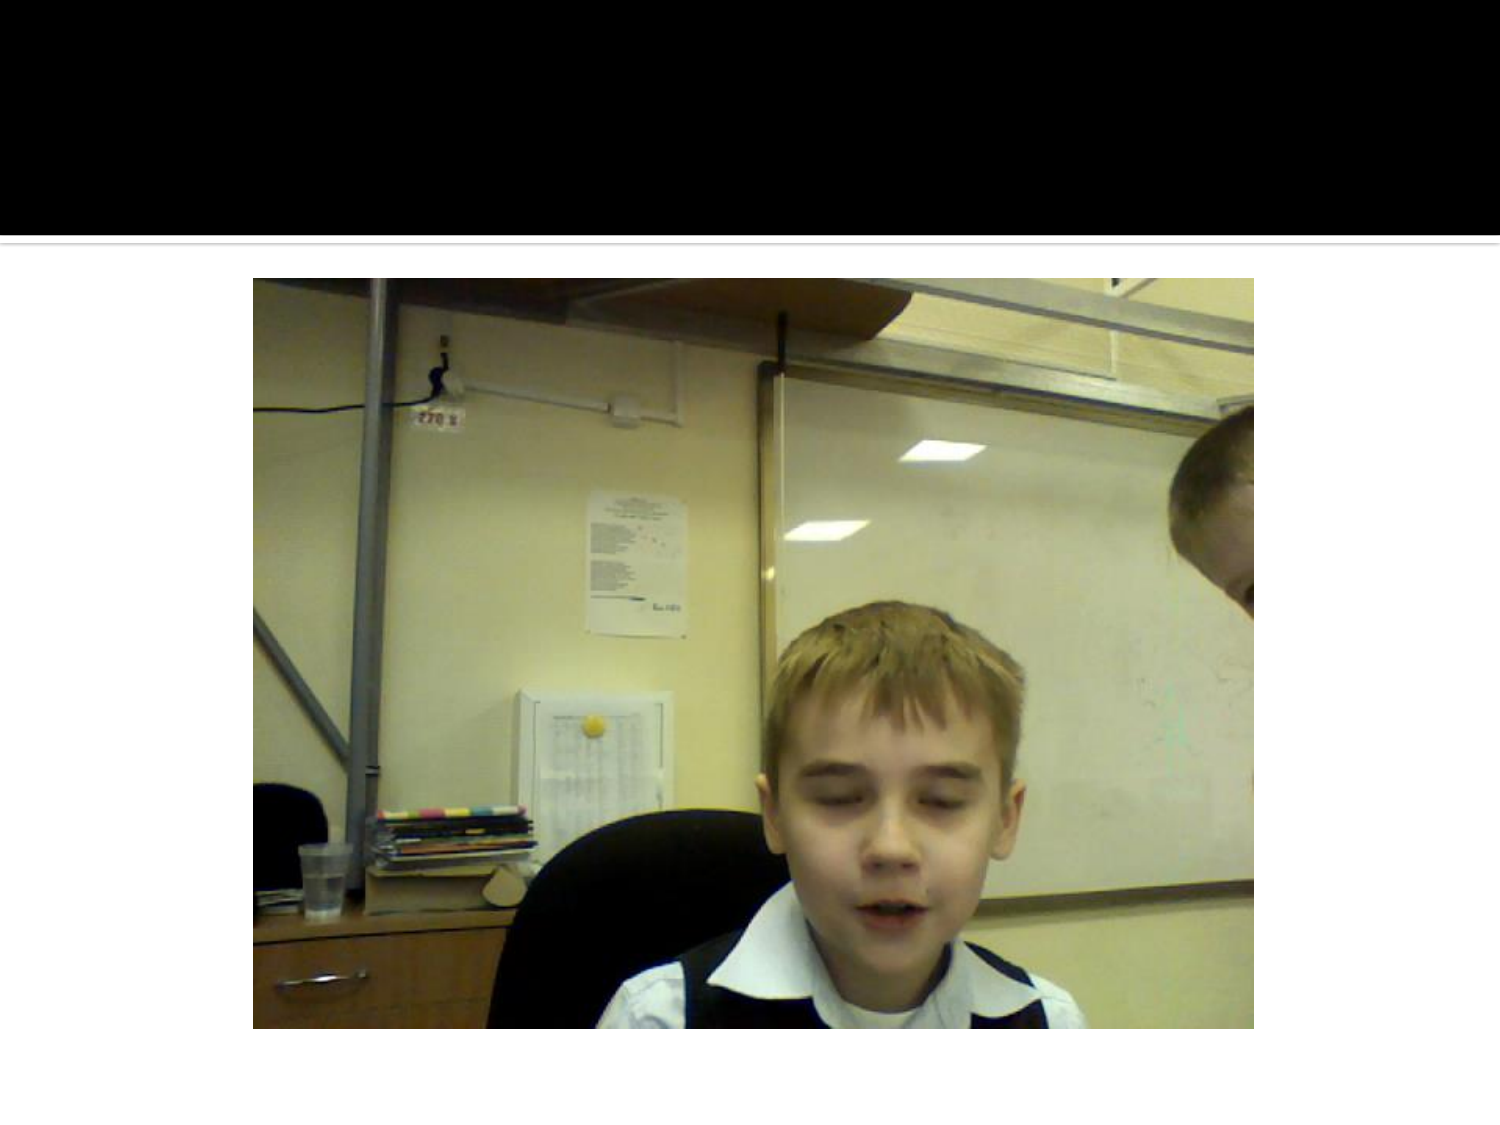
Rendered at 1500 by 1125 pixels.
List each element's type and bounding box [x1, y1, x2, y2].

picture [253, 278, 1254, 1029]
